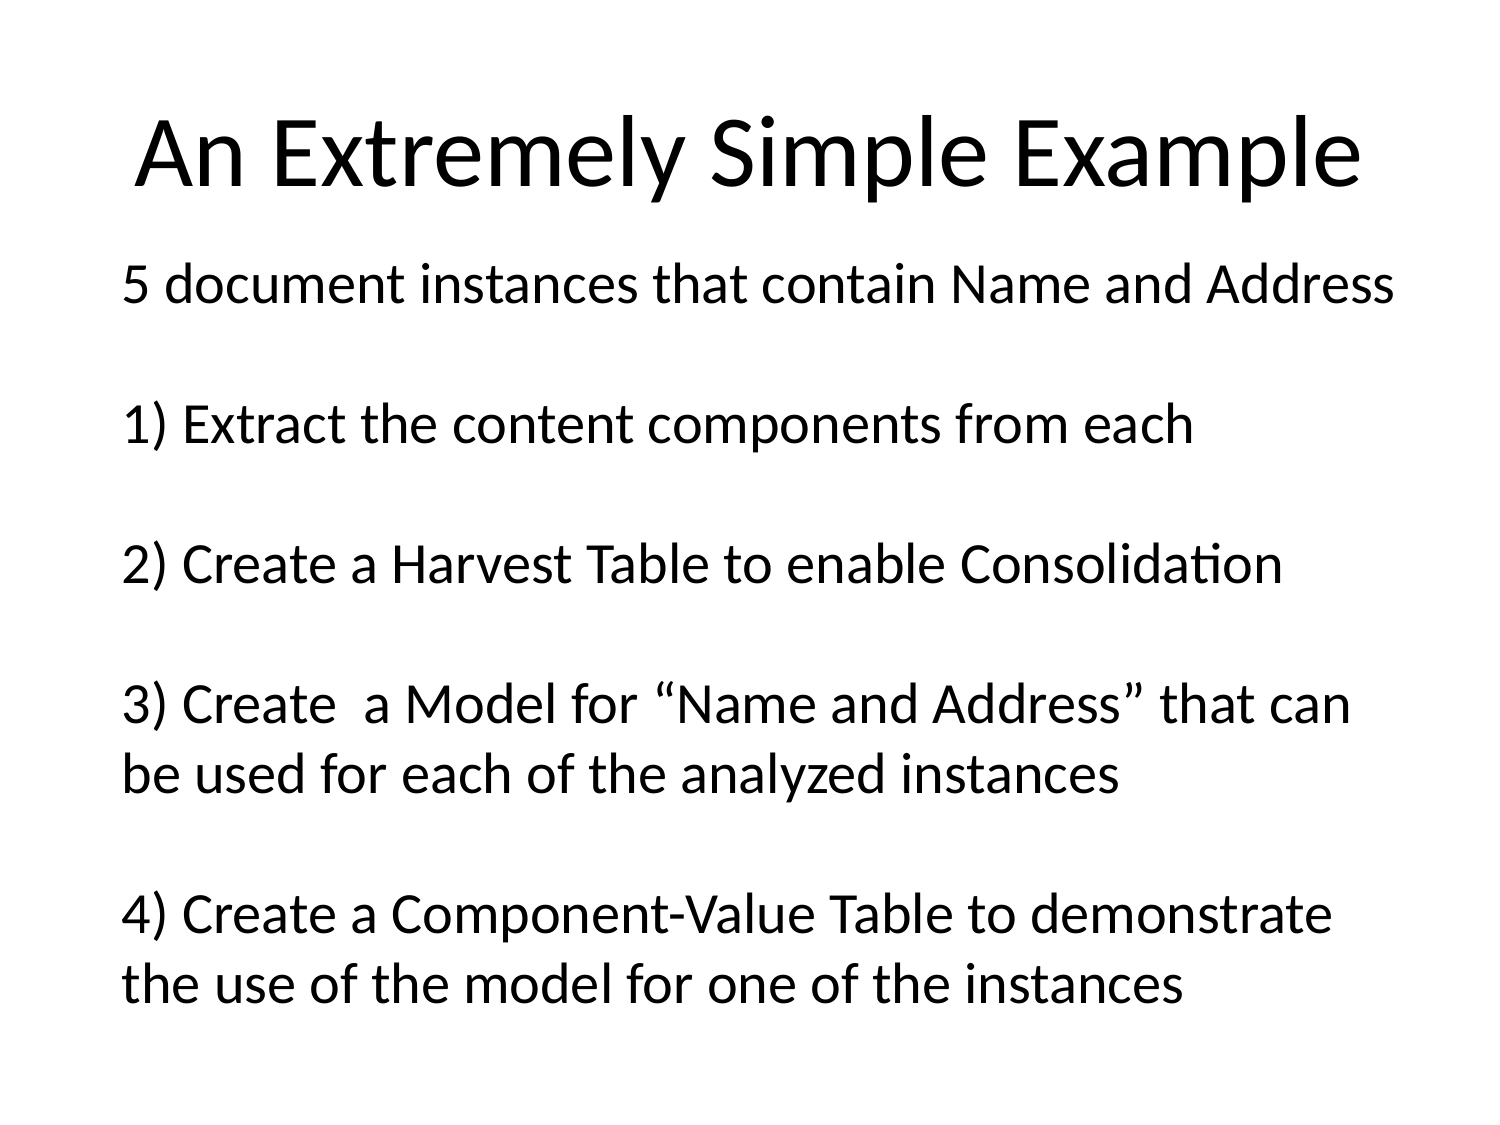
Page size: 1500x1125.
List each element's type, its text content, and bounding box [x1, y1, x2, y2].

text_box 5 document instances that contain Name and Address 1) Extract the content components from each 2) Create a Harvest Table to enable Consolidation 3) Create a Model for “Name and Address” that can be used for each of the analyzed instances 4) Create a Component-Value Table to demonstrate the use of the model for one of the instances [107, 237, 1432, 1023]
title An Extremely Simple Example [112, 24, 1388, 237]
